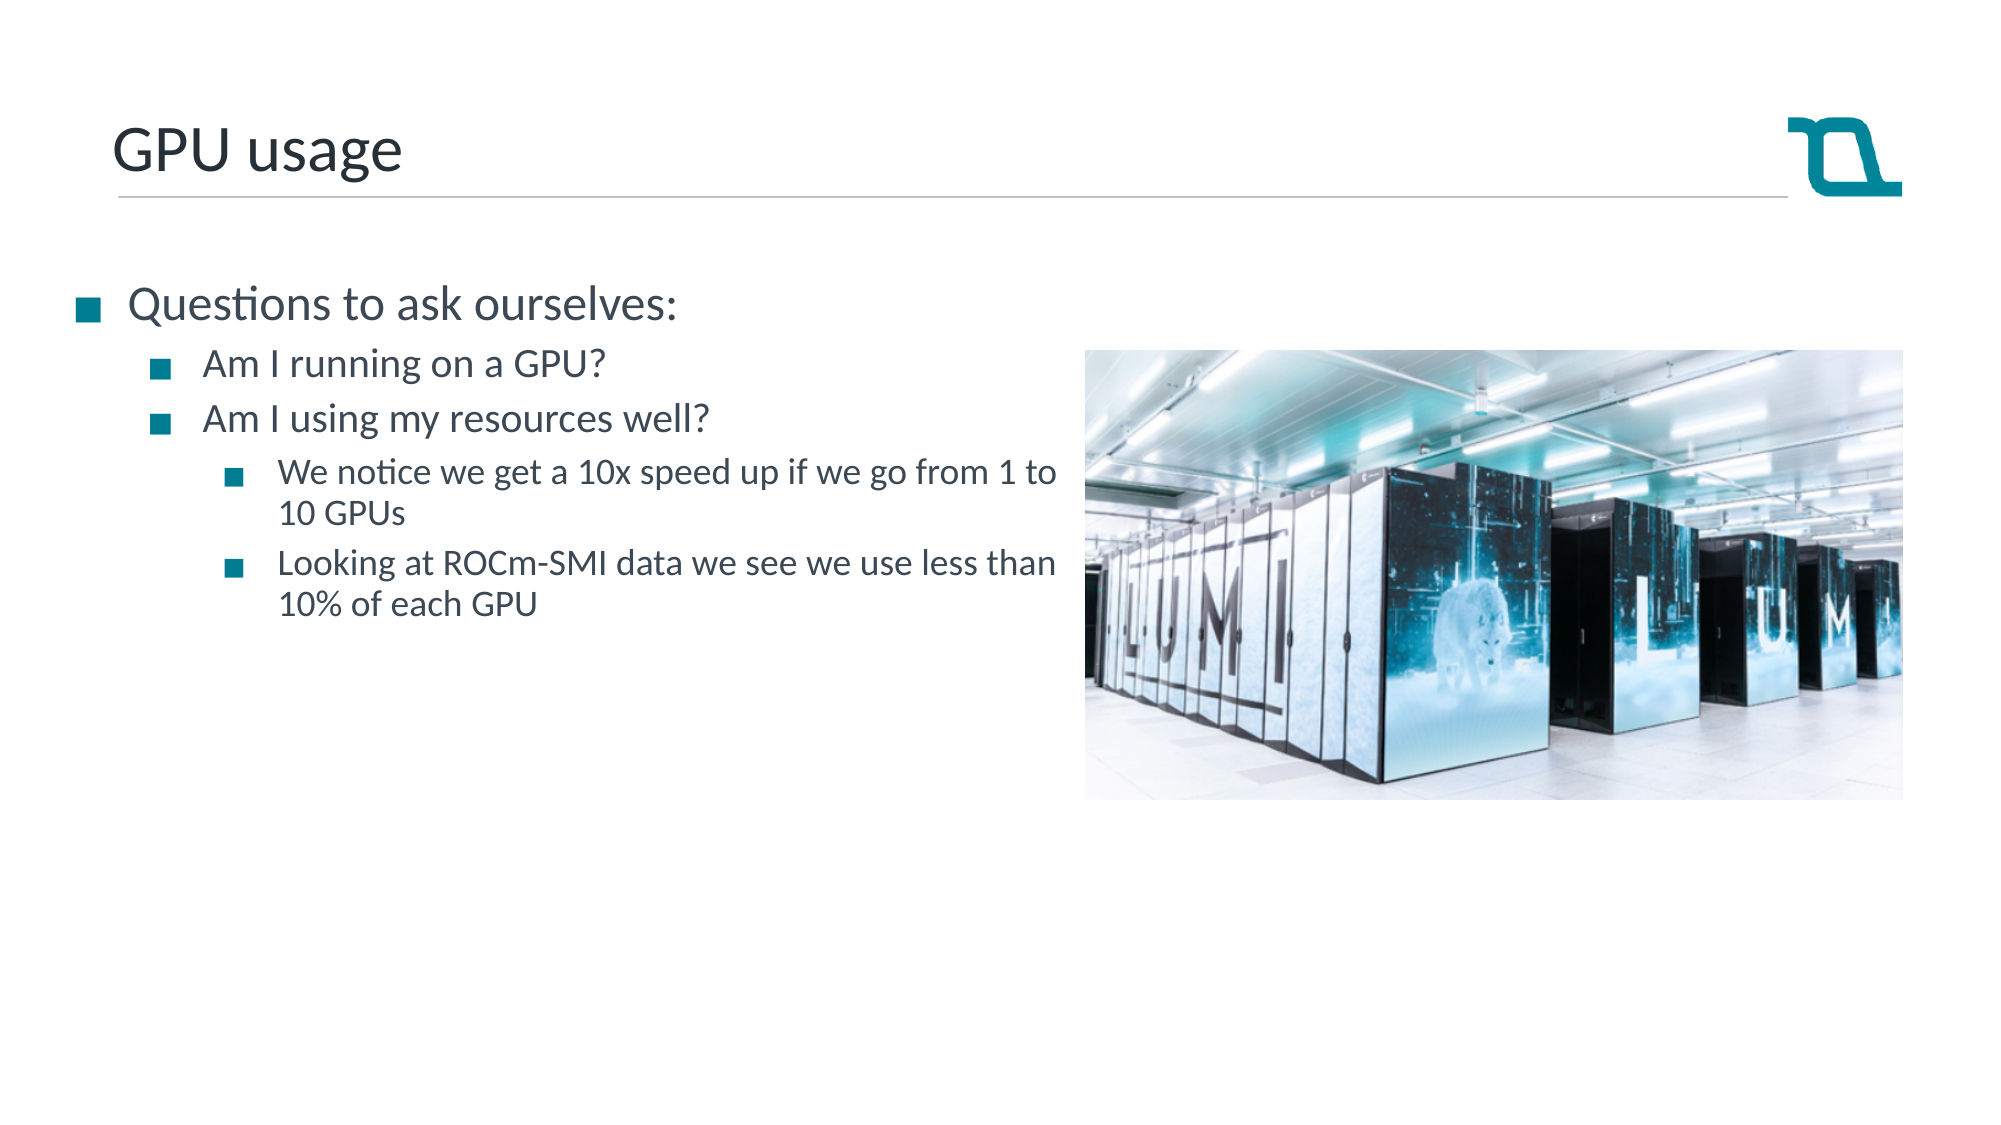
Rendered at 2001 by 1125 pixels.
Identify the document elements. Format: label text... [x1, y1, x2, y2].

picture [0, 0, 2000, 1125]
list Questions to ask ourselves: Am I running on a GPU? Am I using my resources well? We notice we get a 10x speed up if we go from 1 to 10 GPUs Looking at ROCm-SMI data we see we use less than 10% of each GPU [37, 269, 1074, 984]
title GPU usage [97, 41, 1650, 259]
